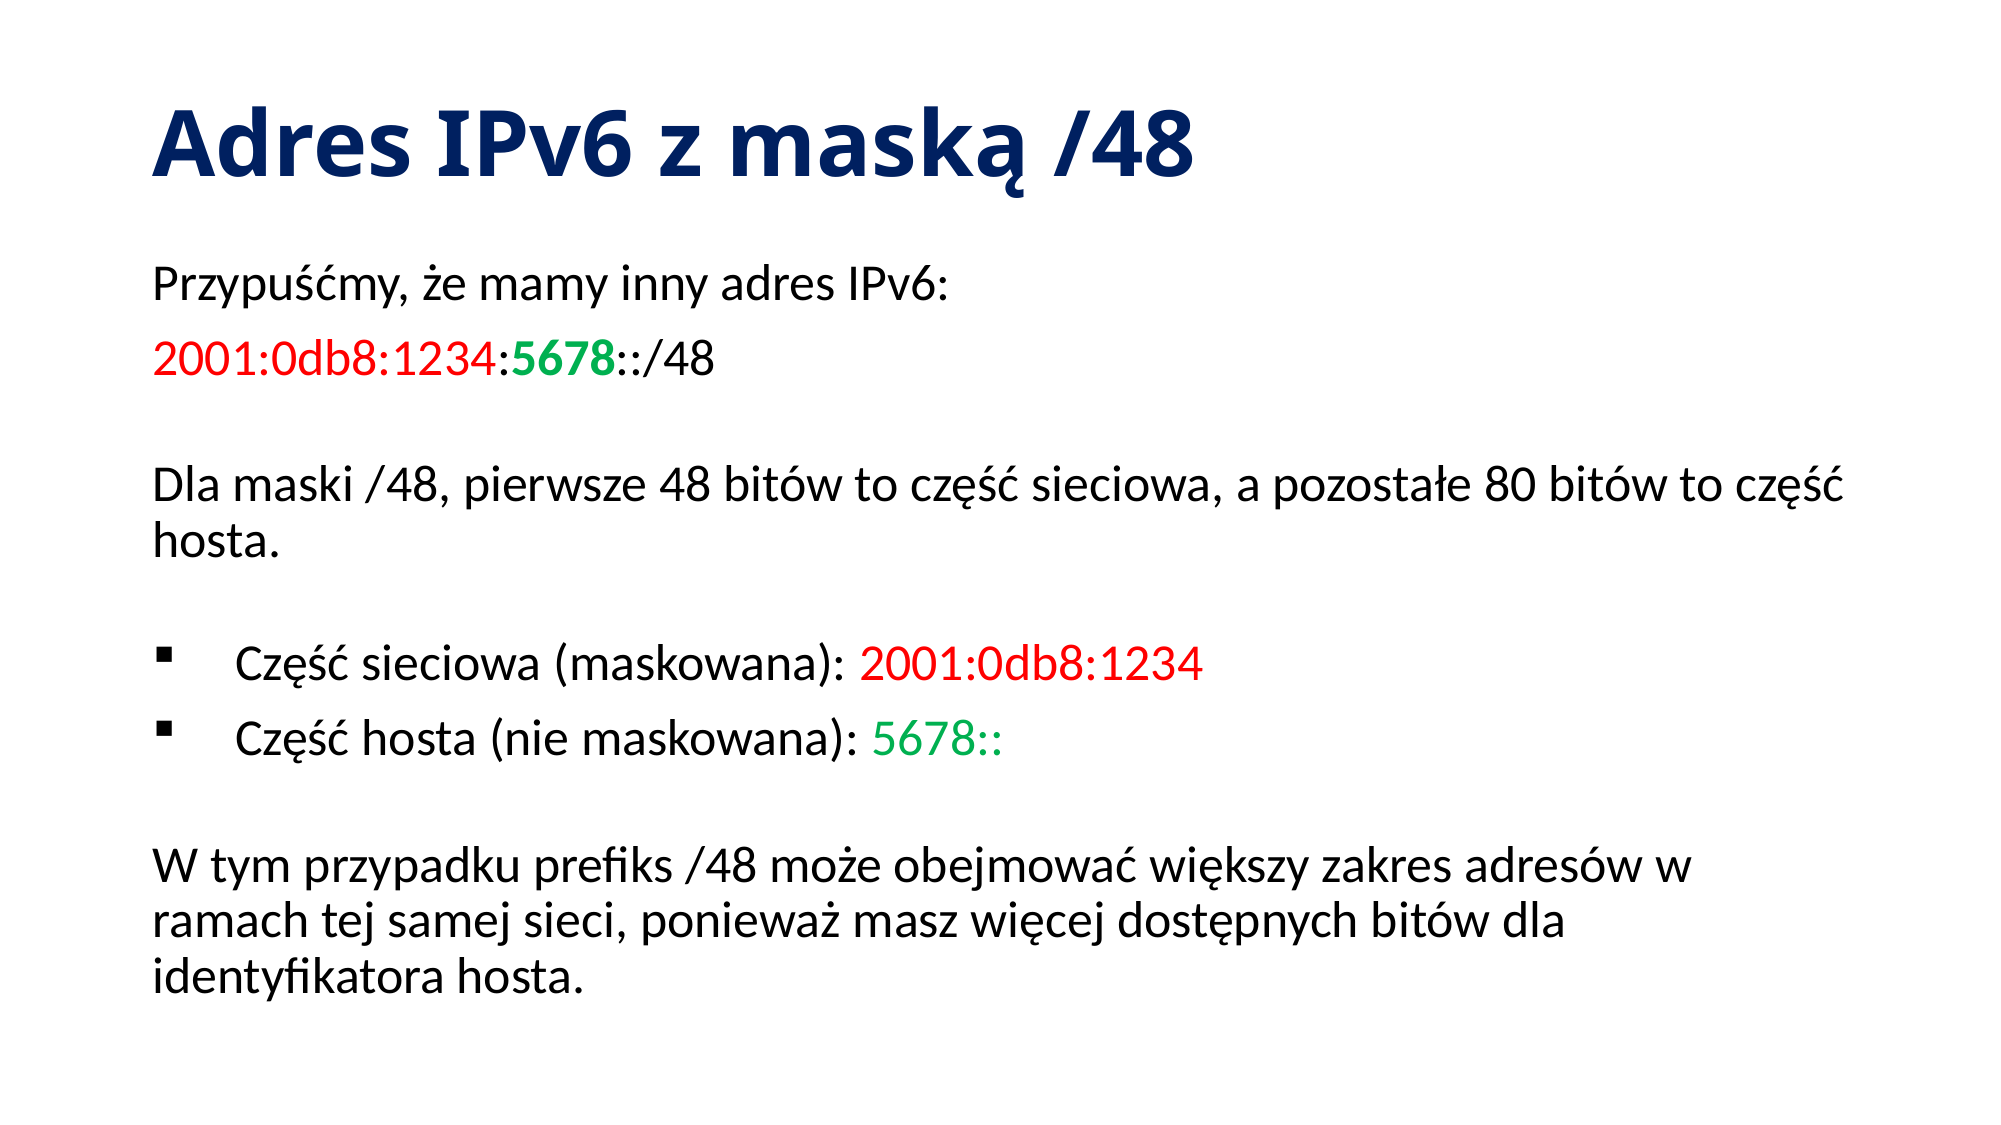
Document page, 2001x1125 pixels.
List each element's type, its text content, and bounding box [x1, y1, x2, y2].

title Adres IPv6 z maską /48 [137, 59, 1863, 235]
list Przypuśćmy, że mamy inny adres IPv6: 2001:0db8:1234:5678::/48 Dla maski /48, pierwsze 48 bitów to część sieciowa, a pozostałe 80 bitów to część hosta. Część sieciowa (maskowana): 2001:0db8:1234 Część hosta (nie maskowana): 5678:: W tym przypadku prefiks /48 może obejmować większy zakres adresów w ramach tej samej sieci, ponieważ masz więcej dostępnych bitów dla identyfikatora hosta. [137, 248, 1863, 1014]
